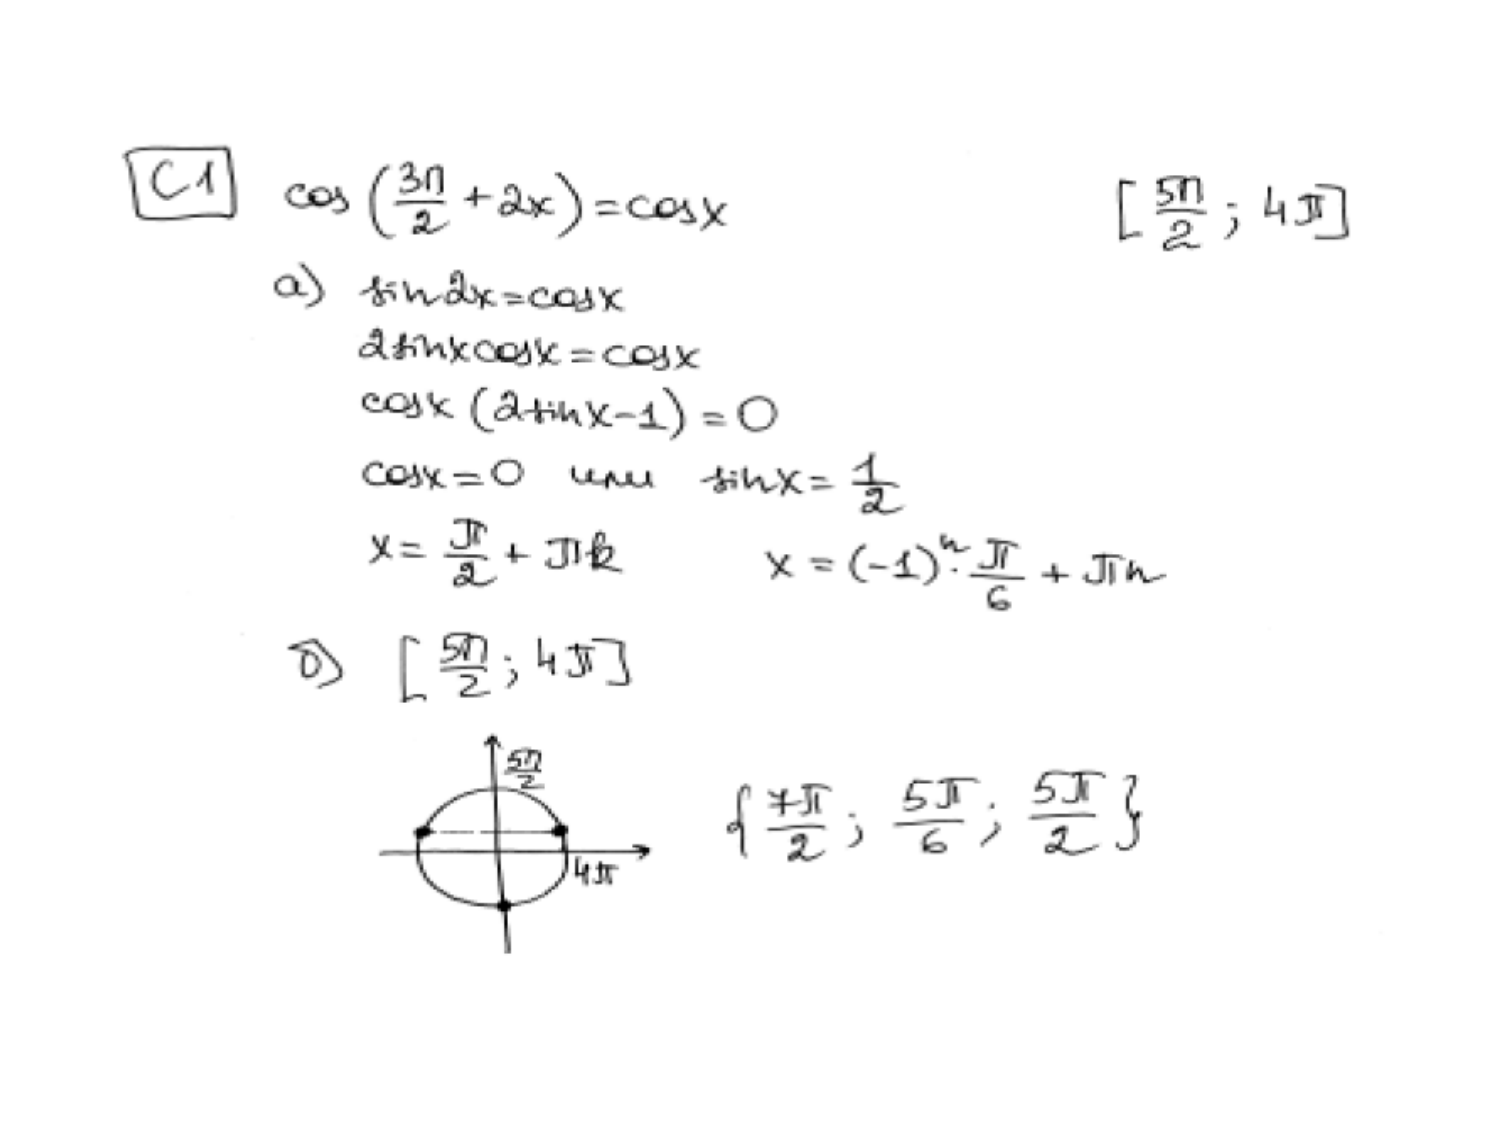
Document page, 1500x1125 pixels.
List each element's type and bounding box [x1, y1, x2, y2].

list [58, 105, 1423, 997]
